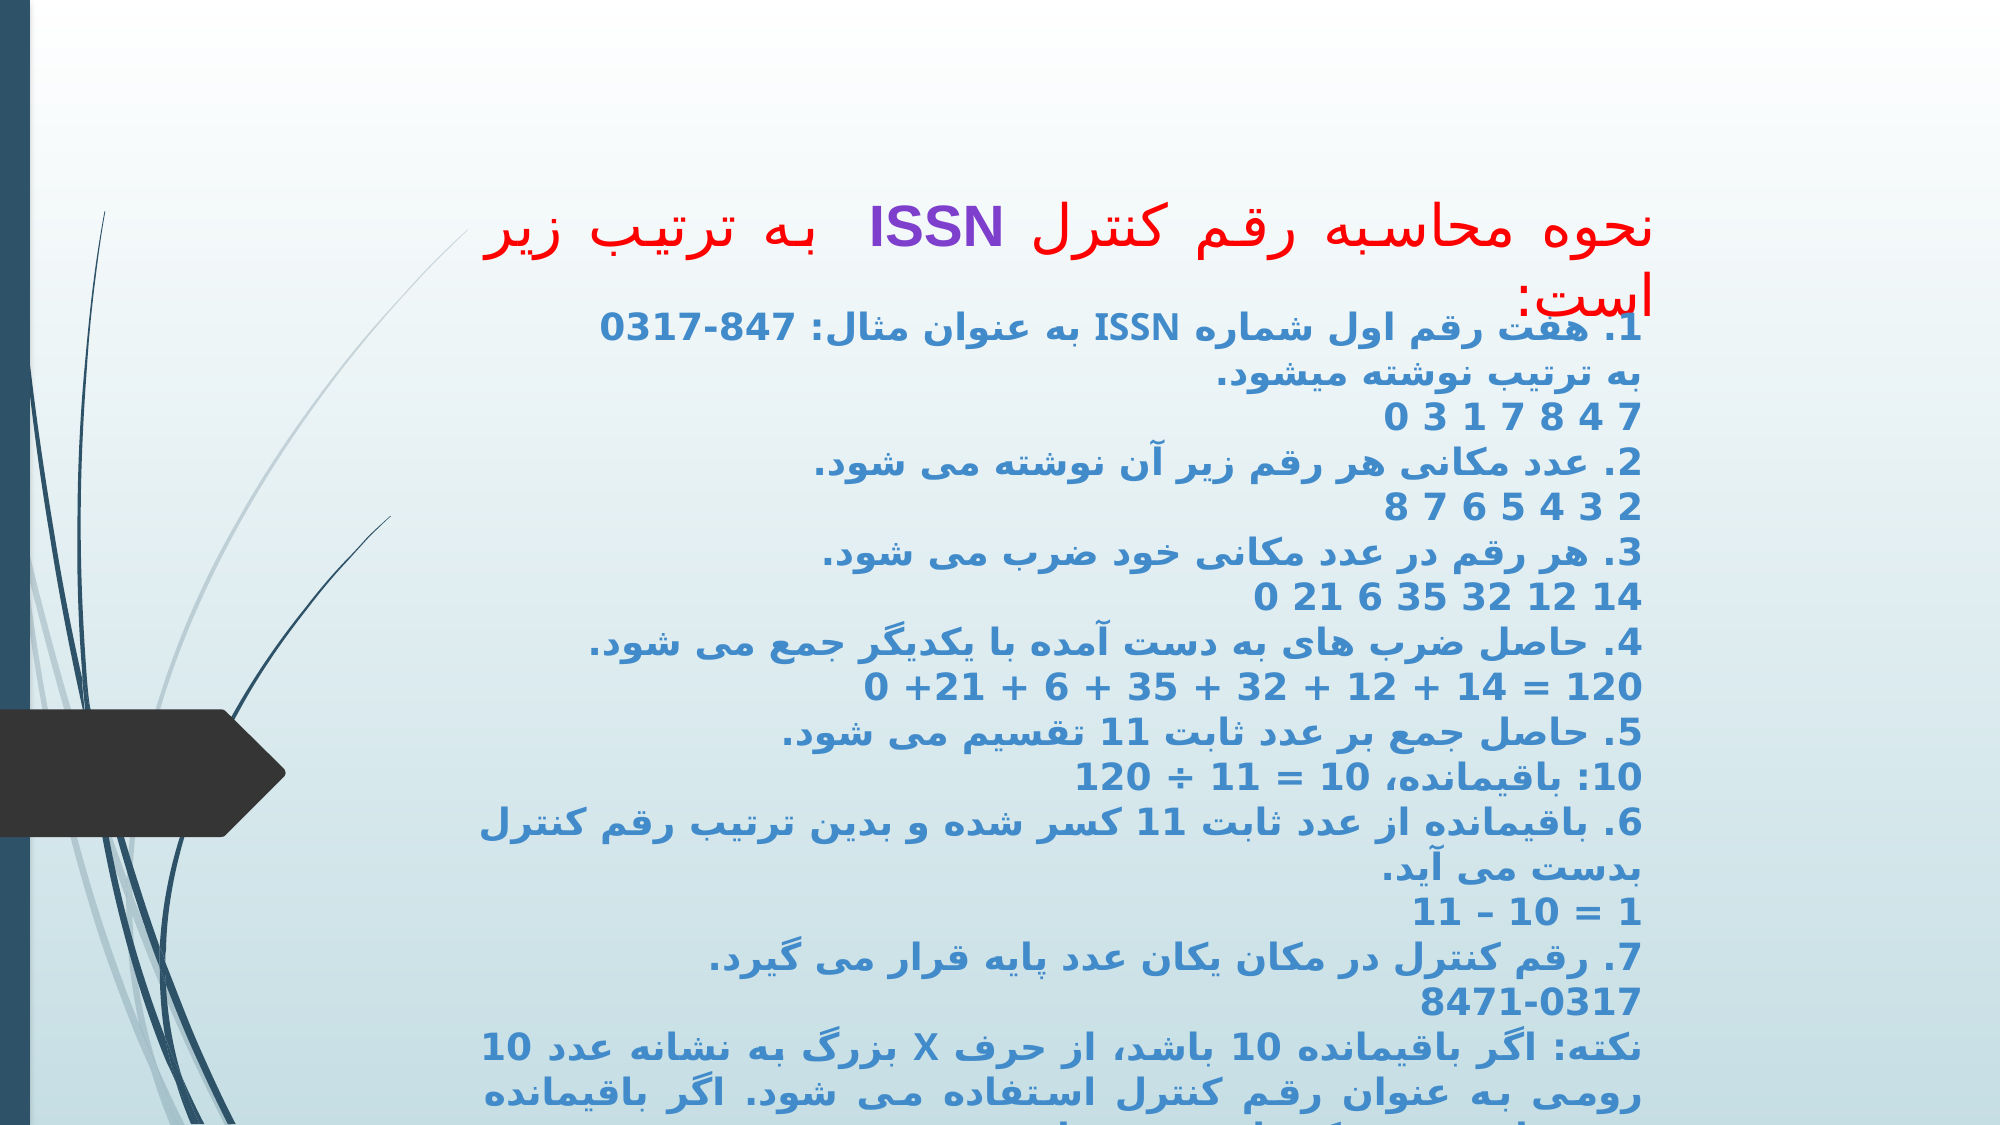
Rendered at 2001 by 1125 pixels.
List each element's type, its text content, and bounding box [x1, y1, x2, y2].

text_box نحوه محاسبه رقم كنترل ISSN به ترتيب زير است: [463, 180, 1672, 336]
text_box 1. هفت رقم اول شماره ISSN به عنوان مثال: 847-0317 به ترتيب نوشته میشود. 7 4 8 7 1 3 0 2. عدد مكانی هر رقم زير آن نوشته می شود. 2 3 4 5 6 7 8 3. هر رقم در عدد مكانی خود ضرب می شود. 14 12 32 35 6 21 0 4. حاصل ضرب های به دست آمده با يكديگر جمع می شود. 120 = 14 + 12 + 32 + 35 + 6 + 21+ 0 5. حاصل جمع بر عدد ثابت 11 تقسيم می شود. 10: باقيمانده، 10 = 11 ÷ 120 6. باقيمانده از عدد ثابت 11 كسر شده و بدين ترتيب رقم كنترل بدست می آيد. 1 = 10 – 11 7. رقم كنترل در مكان يكان عدد پايه قرار می گيرد. 8471-0317 نكته: اگر باقيمانده 10 باشد، از حرف X بزرگ به نشانه عدد 10 رومی به عنوان رقم كنترل استفاده می شود. اگر باقيمانده صفر باشد، رقم كنترل صفر خواهد بود. [463, 295, 1658, 1125]
